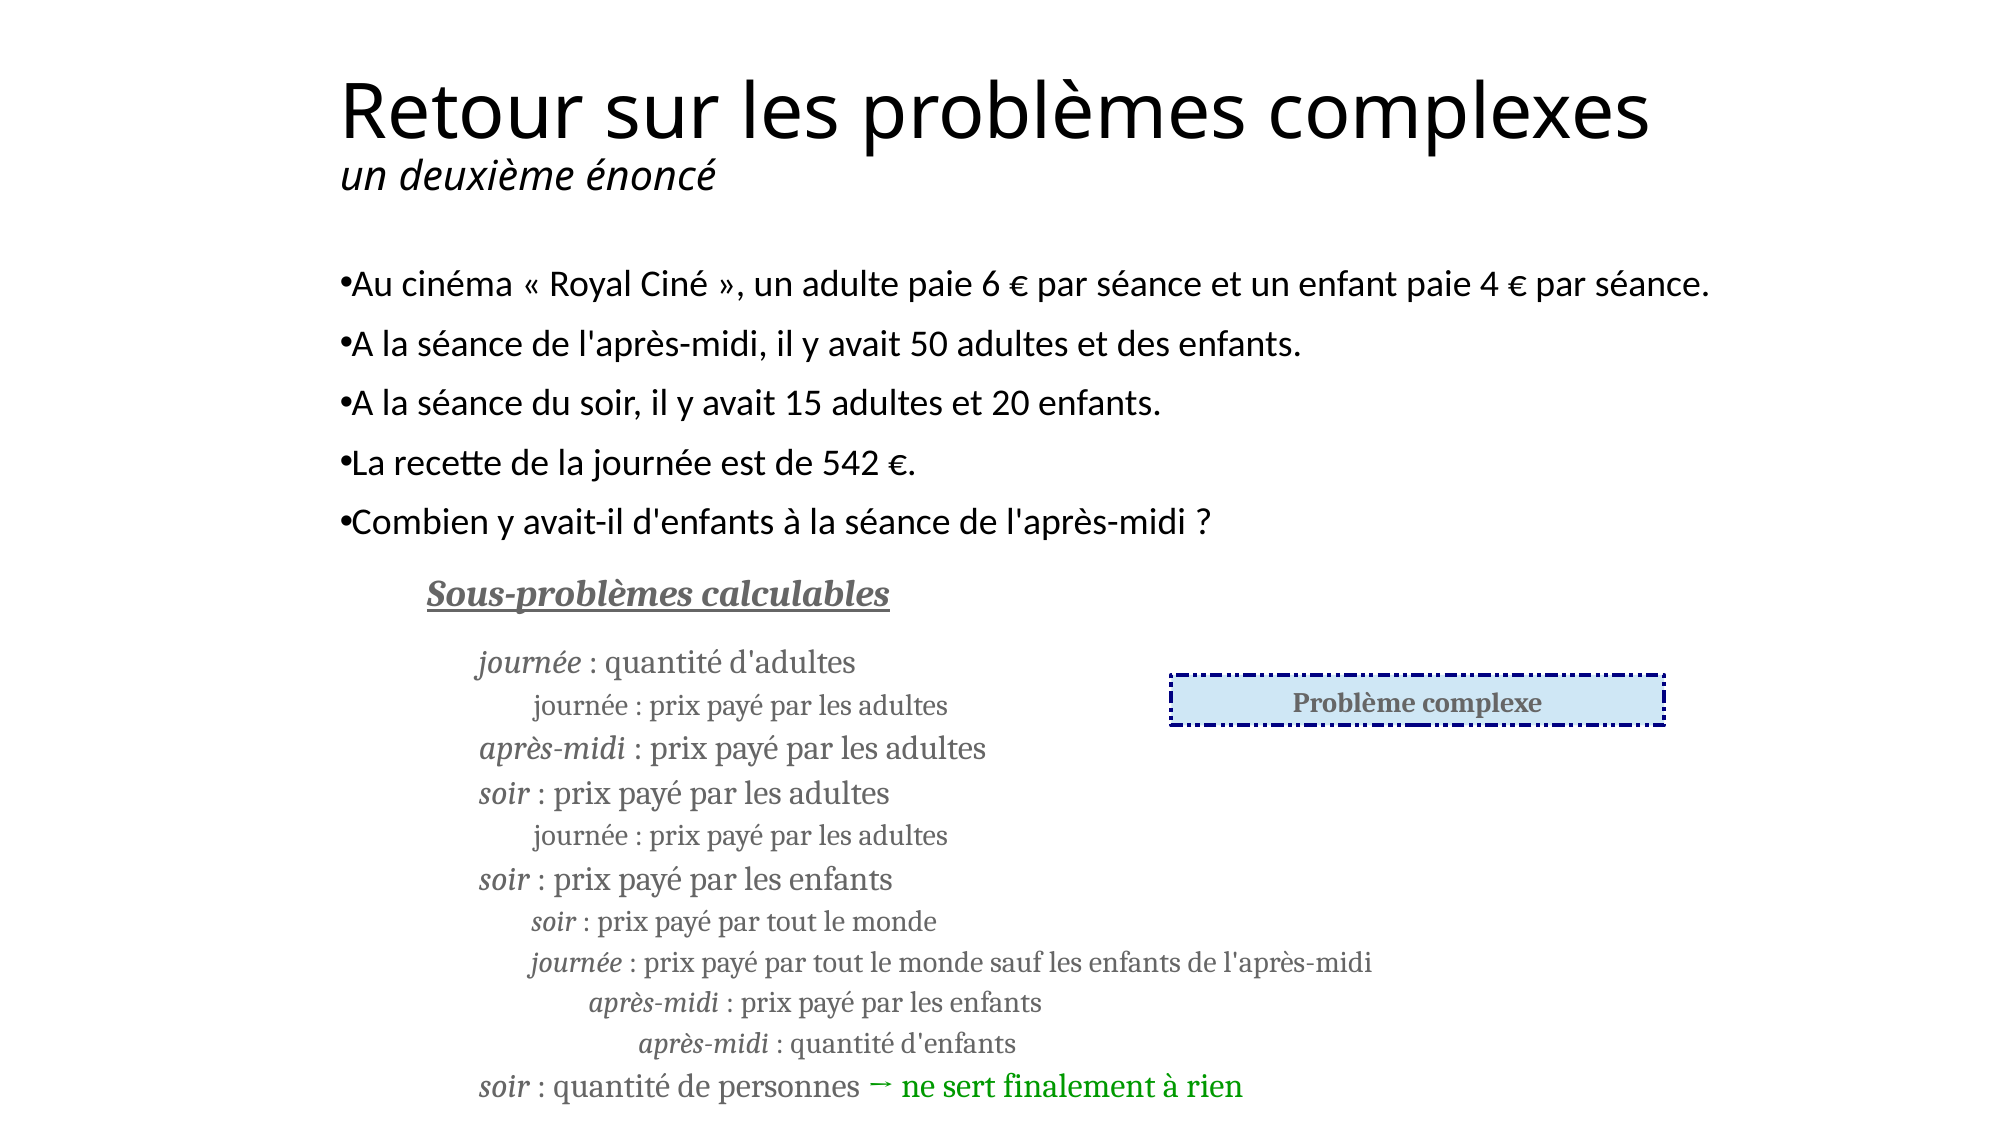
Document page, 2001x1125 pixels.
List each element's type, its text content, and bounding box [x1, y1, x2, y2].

text_box Problème complexe [1590, 674, 1665, 726]
list Au cinéma « Royal Ciné », un adulte paie 6 € par séance et un enfant paie 4 € par séance. A la séance de l'après-midi, il y avait 50 adultes et des enfants. A la séance du soir, il y avait 15 adultes et 20 enfants. La recette de la journée est de 542 €. Combien y avait-il d'enfants à la séance de l'après-midi ? [324, 263, 1729, 557]
text_box Sous-problèmes calculables journée : quantité d'adultes journée : prix payé par les adultes après-midi : prix payé par les adultes soir : prix payé par les adultes journée : prix payé par les adultes soir : prix payé par les enfants soir : prix payé par tout le monde journée : prix payé par tout le monde sauf les enfants de l'après-midi après-midi : prix payé par les enfants après-midi : quantité d'enfants soir : quantité de personnes → ne sert finalement à rien [426, 568, 1590, 1104]
title Retour sur les problèmes complexes un deuxième énoncé [324, 44, 1675, 233]
